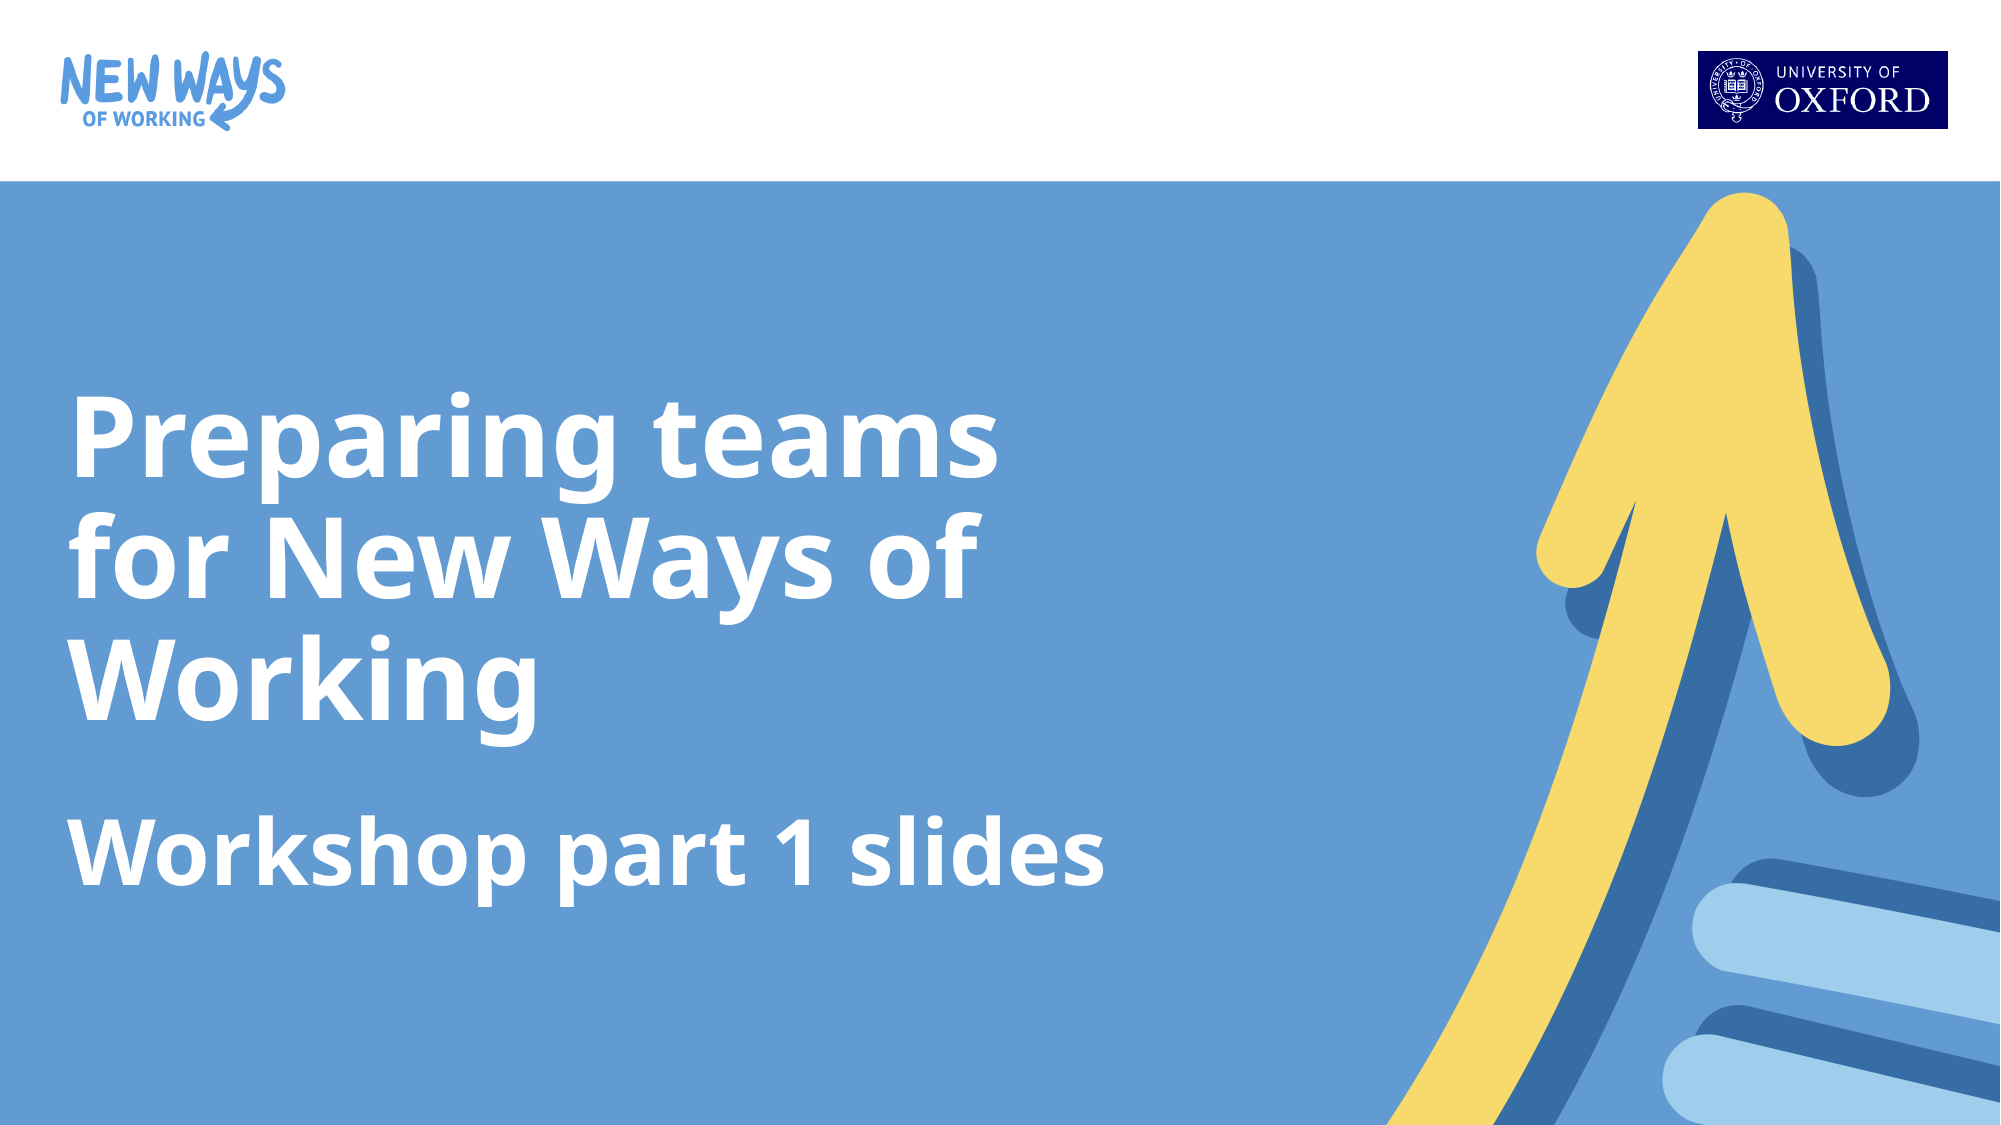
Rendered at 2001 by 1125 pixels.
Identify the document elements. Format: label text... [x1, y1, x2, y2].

picture [0, 0, 2000, 1125]
text_box Workshop part 1 slides [52, 798, 1169, 913]
title Preparing teams for New Ways of Working [52, 431, 1169, 694]
